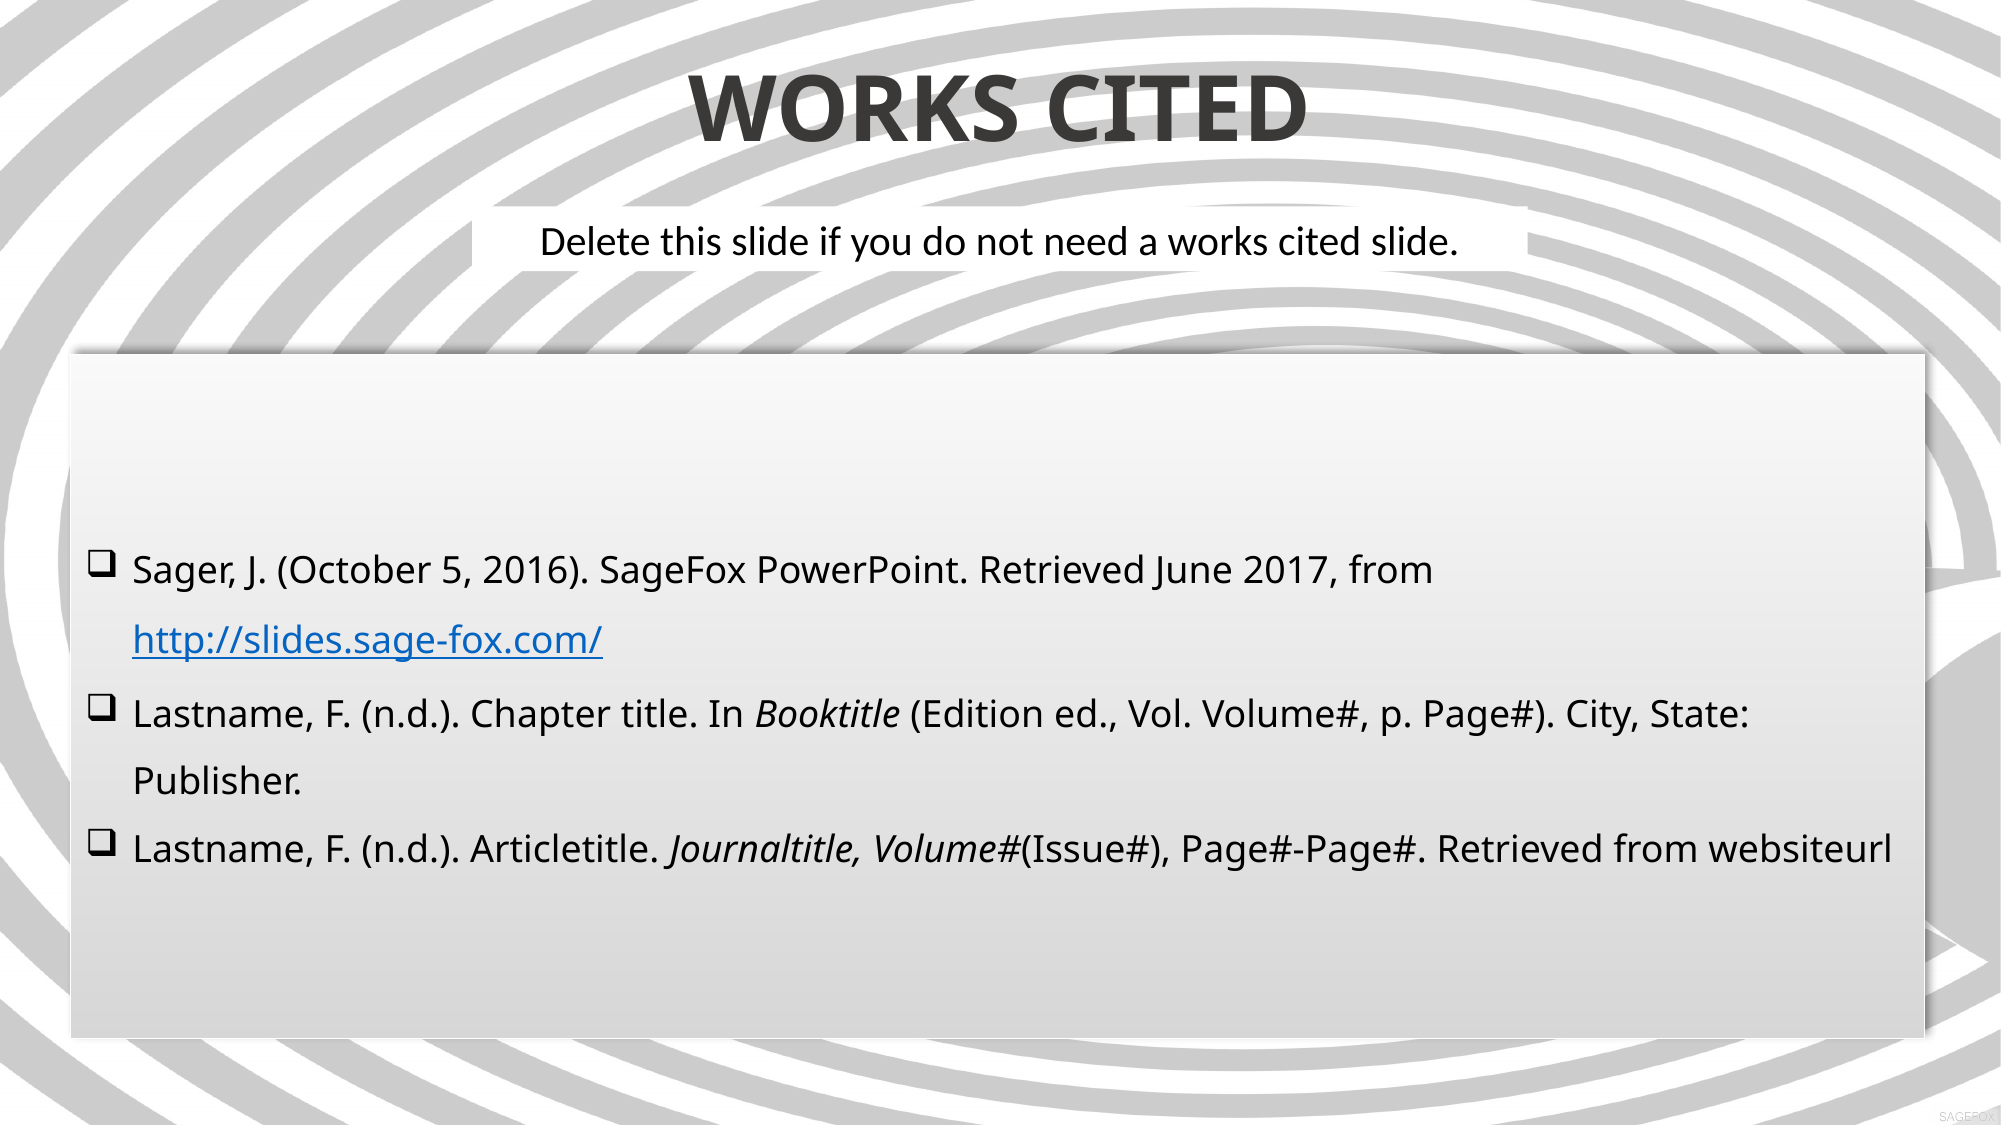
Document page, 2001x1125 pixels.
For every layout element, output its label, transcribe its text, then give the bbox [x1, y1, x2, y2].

text_box Sager, J. (October 5, 2016). SageFox PowerPoint. Retrieved June 2017, from http://slides.sage-fox.com/ Lastname, F. (n.d.). Chapter title. In Booktitle (Edition ed., Vol. Volume#, p. Page#). City, State: Publisher. Lastname, F. (n.d.). Articletitle. Journaltitle, Volume#(Issue#), Page#-Page#. Retrieved from websiteurl [70, 354, 1925, 1039]
text_box WORKS CITED [548, 42, 1452, 167]
text_box Delete this slide if you do not need a works cited slide. [472, 206, 1528, 272]
